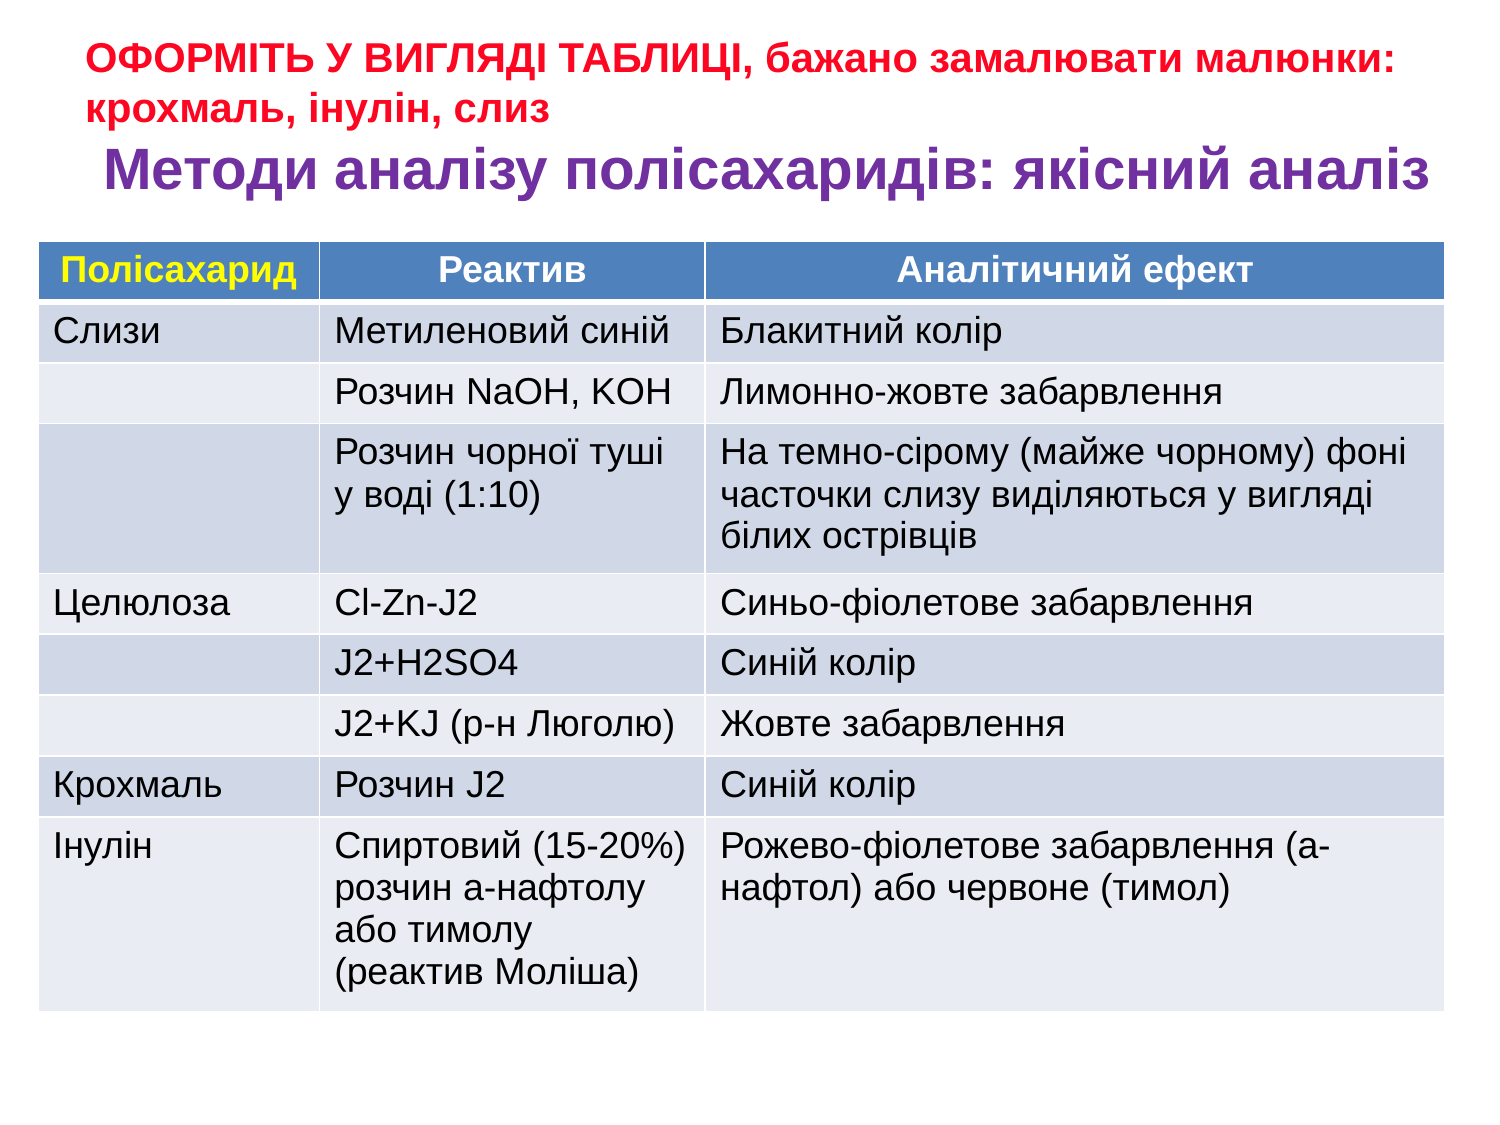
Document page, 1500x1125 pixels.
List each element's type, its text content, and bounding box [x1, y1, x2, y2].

table_cell Розчин NaOH, KOH [320, 364, 704, 423]
table_cell Метиленовий синій [320, 305, 704, 362]
table_cell Спиртовий (15-20%) розчин а-нафтолу або тимолу (реактив Моліша) [320, 818, 704, 1011]
table_cell J2+H2SO4 [320, 635, 704, 694]
table_cell Целюлоза [39, 574, 319, 633]
table_cell Інулін [39, 818, 319, 1011]
table_header Аналітичний ефект [706, 242, 1444, 299]
table_cell [39, 635, 319, 694]
table_cell Рожево-фіолетове забарвлення (а-нафтол) або червоне (тимол) [706, 818, 1444, 1011]
table_cell Лимонно-жовте забарвлення [706, 364, 1444, 423]
table_header Полісахарид [39, 242, 319, 299]
table_cell Синій колір [706, 757, 1444, 816]
table_cell Синьо-фіолетове забарвлення [706, 574, 1444, 633]
table_cell Розчин J2 [320, 757, 704, 816]
table_cell Розчин чорної туші у воді (1:10) [320, 424, 704, 573]
table_cell Cl-Zn-J2 [320, 574, 704, 633]
table_cell [39, 696, 319, 755]
table_cell [39, 364, 319, 423]
table_cell J2+KJ (р-н Люголю) [320, 696, 704, 755]
table_cell [39, 424, 319, 573]
table_cell Синій колір [706, 635, 1444, 694]
table_cell Слизи [39, 305, 319, 362]
table_cell Жовте забарвлення [706, 696, 1444, 755]
table_header Реактив [320, 242, 704, 299]
table_cell Крохмаль [39, 757, 319, 816]
table_cell Блакитний колір [706, 305, 1444, 362]
table_cell На темно-сірому (майже чорному) фоні часточки слизу виділяються у вигляді білих острівців [706, 424, 1444, 573]
text_box ОФОРМІТЬ У ВИГЛЯДІ ТАБЛИЦІ, бажано замалювати малюнки: крохмаль, інулін, слиз Методи аналізу полісахаридів: якісний аналіз [70, 23, 1465, 209]
